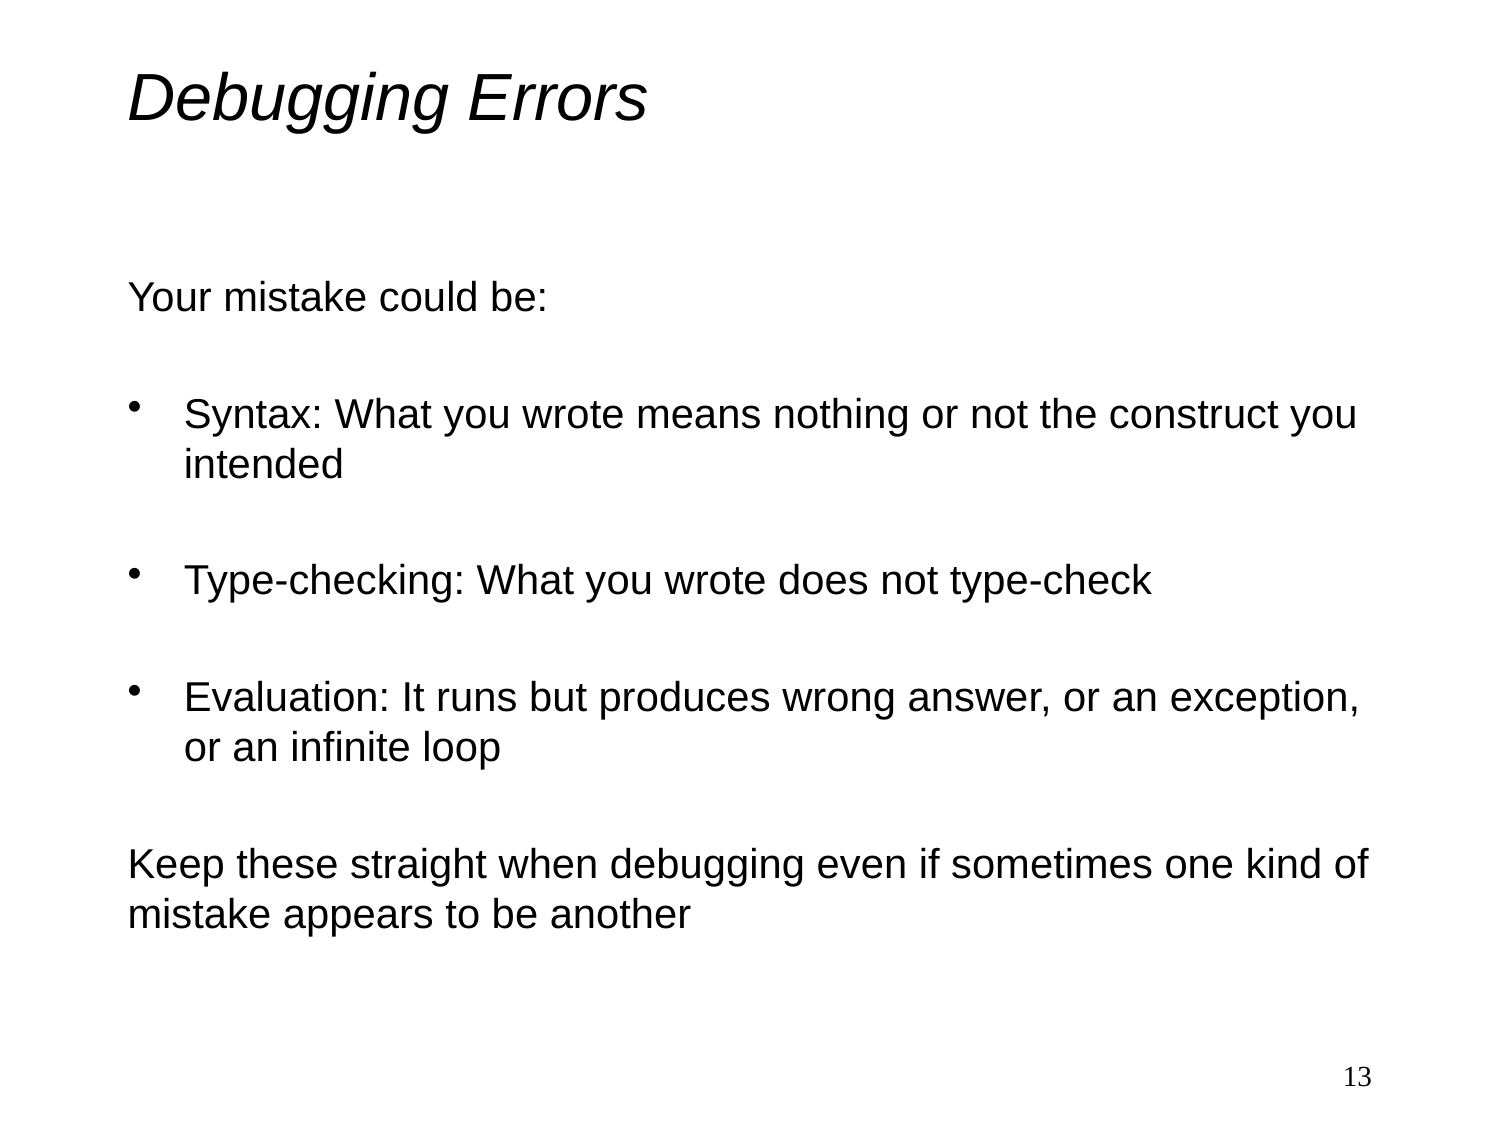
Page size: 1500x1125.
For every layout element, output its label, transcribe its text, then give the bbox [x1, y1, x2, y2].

list Your mistake could be: Syntax: What you wrote means nothing or not the construct you intended Type-checking: What you wrote does not type-check Evaluation: It runs but produces wrong answer, or an exception, or an infinite loop Keep these straight when debugging even if sometimes one kind of mistake appears to be another [112, 262, 1388, 1001]
title Debugging Errors [112, 0, 1388, 188]
slide_number 13 [1074, 1049, 1388, 1125]
